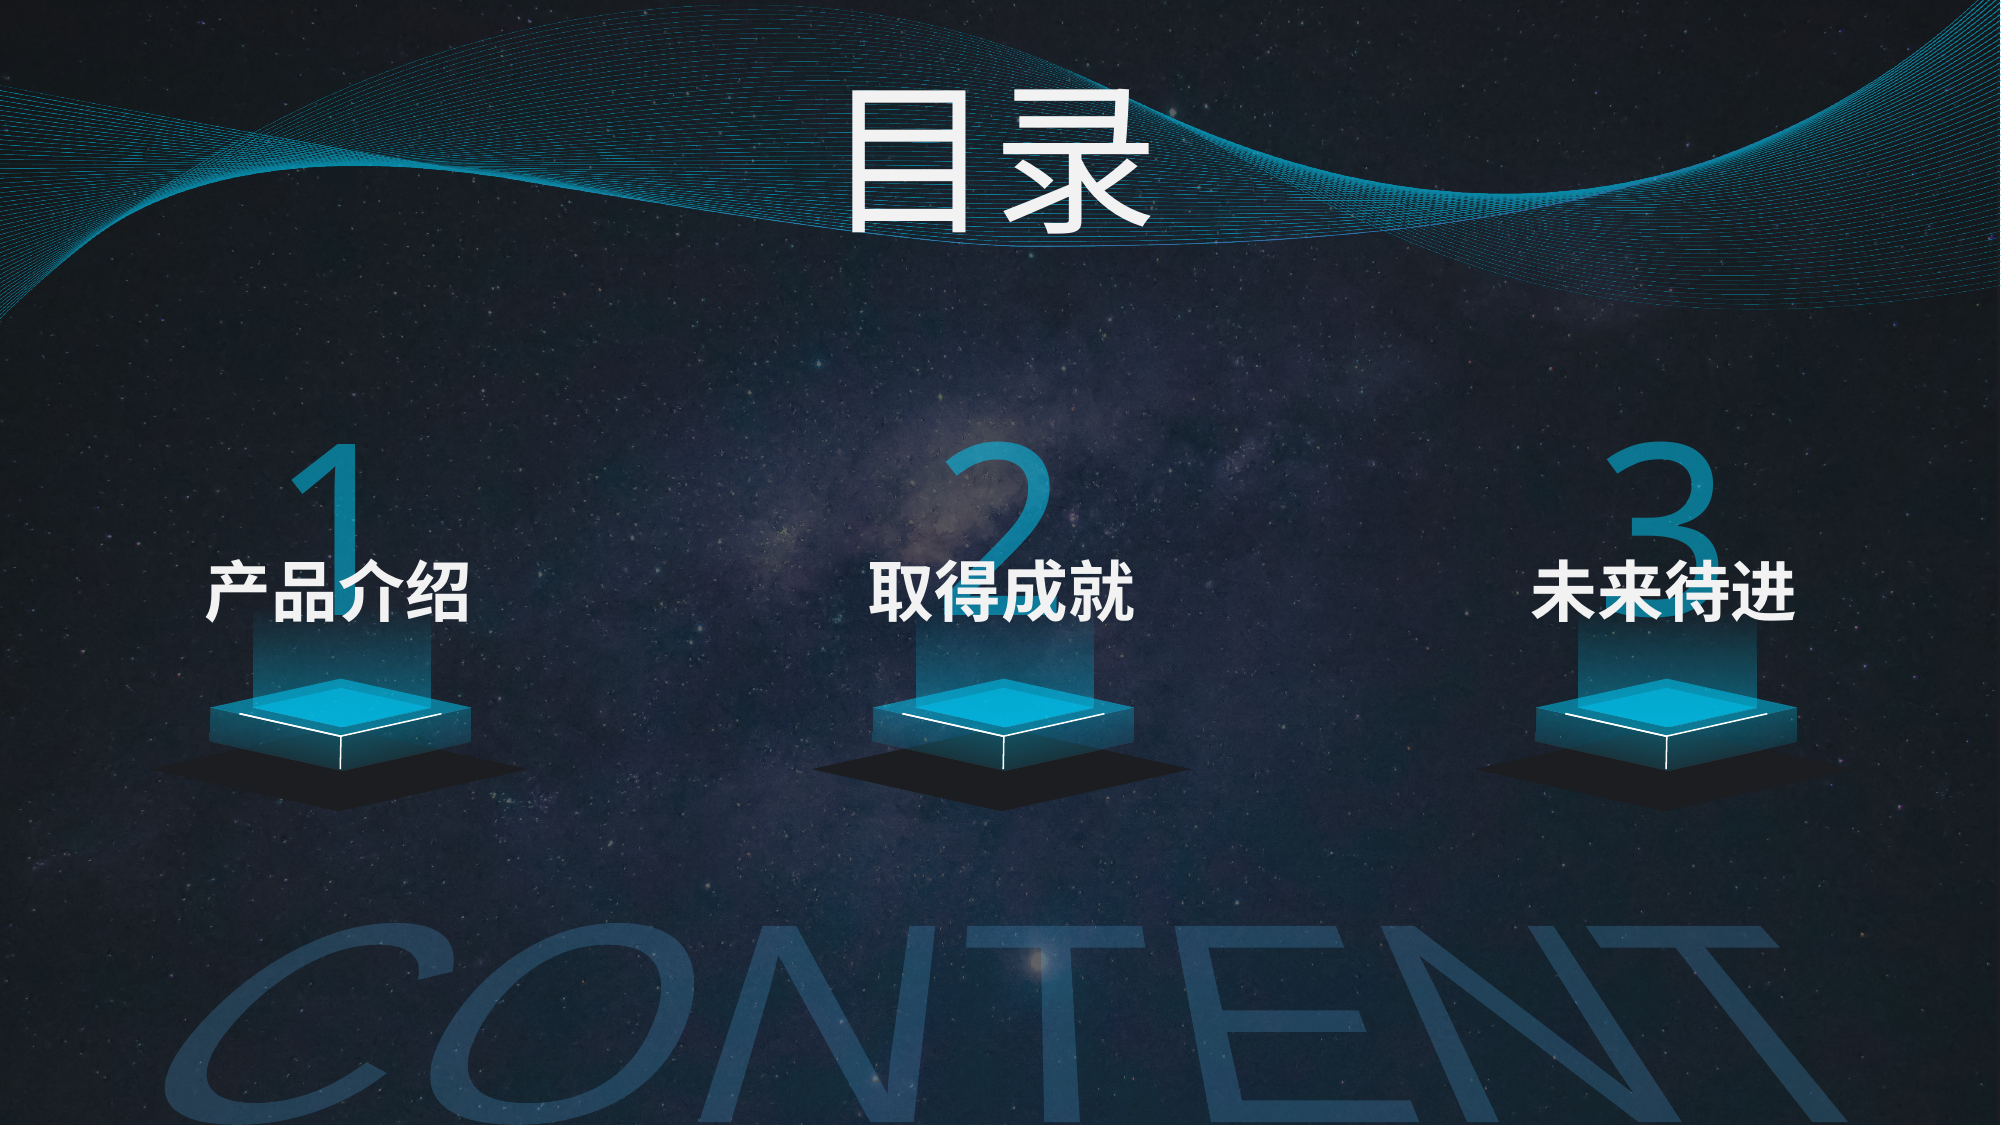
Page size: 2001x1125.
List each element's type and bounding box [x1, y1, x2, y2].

picture [1980, 10, 1987, 16]
picture [1939, 53, 1946, 59]
picture [1985, 0, 1993, 7]
picture [0, 0, 2001, 1125]
picture [1382, 196, 1390, 206]
picture [1972, 22, 1979, 28]
picture [1950, 48, 1958, 55]
text_box [114, 606, 563, 812]
picture [1942, 56, 1952, 63]
picture [1438, 195, 1449, 212]
text_box [1440, 606, 1889, 812]
picture [1910, 75, 1917, 81]
picture [1838, 113, 1849, 125]
picture [1929, 66, 1938, 75]
picture [1909, 84, 1918, 92]
text_box [777, 606, 1226, 812]
picture [1959, 39, 1970, 47]
